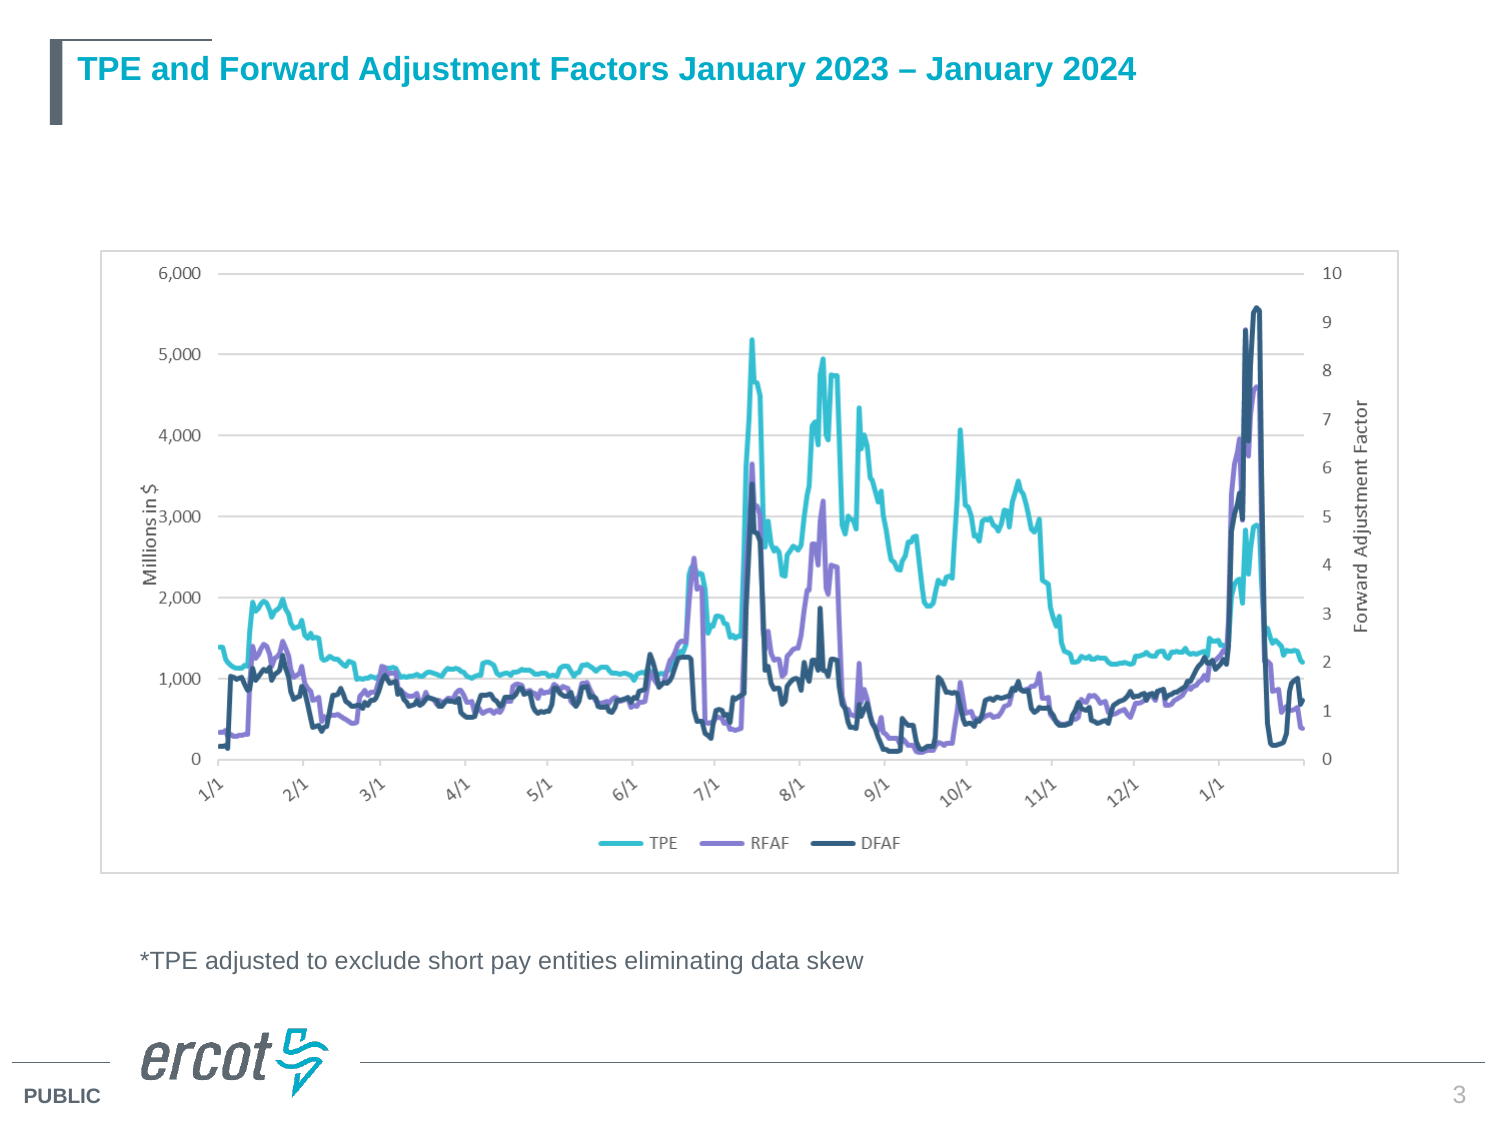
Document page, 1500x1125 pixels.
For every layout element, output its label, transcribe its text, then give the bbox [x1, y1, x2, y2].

picture [137, 1024, 332, 1100]
text_box *TPE adjusted to exclude short pay entities eliminating data skew [124, 937, 1413, 983]
slide_number 3 [1437, 1076, 1475, 1112]
picture [100, 250, 1400, 875]
title TPE and Forward Adjustment Factors January 2023 – January 2024 [62, 39, 1450, 143]
